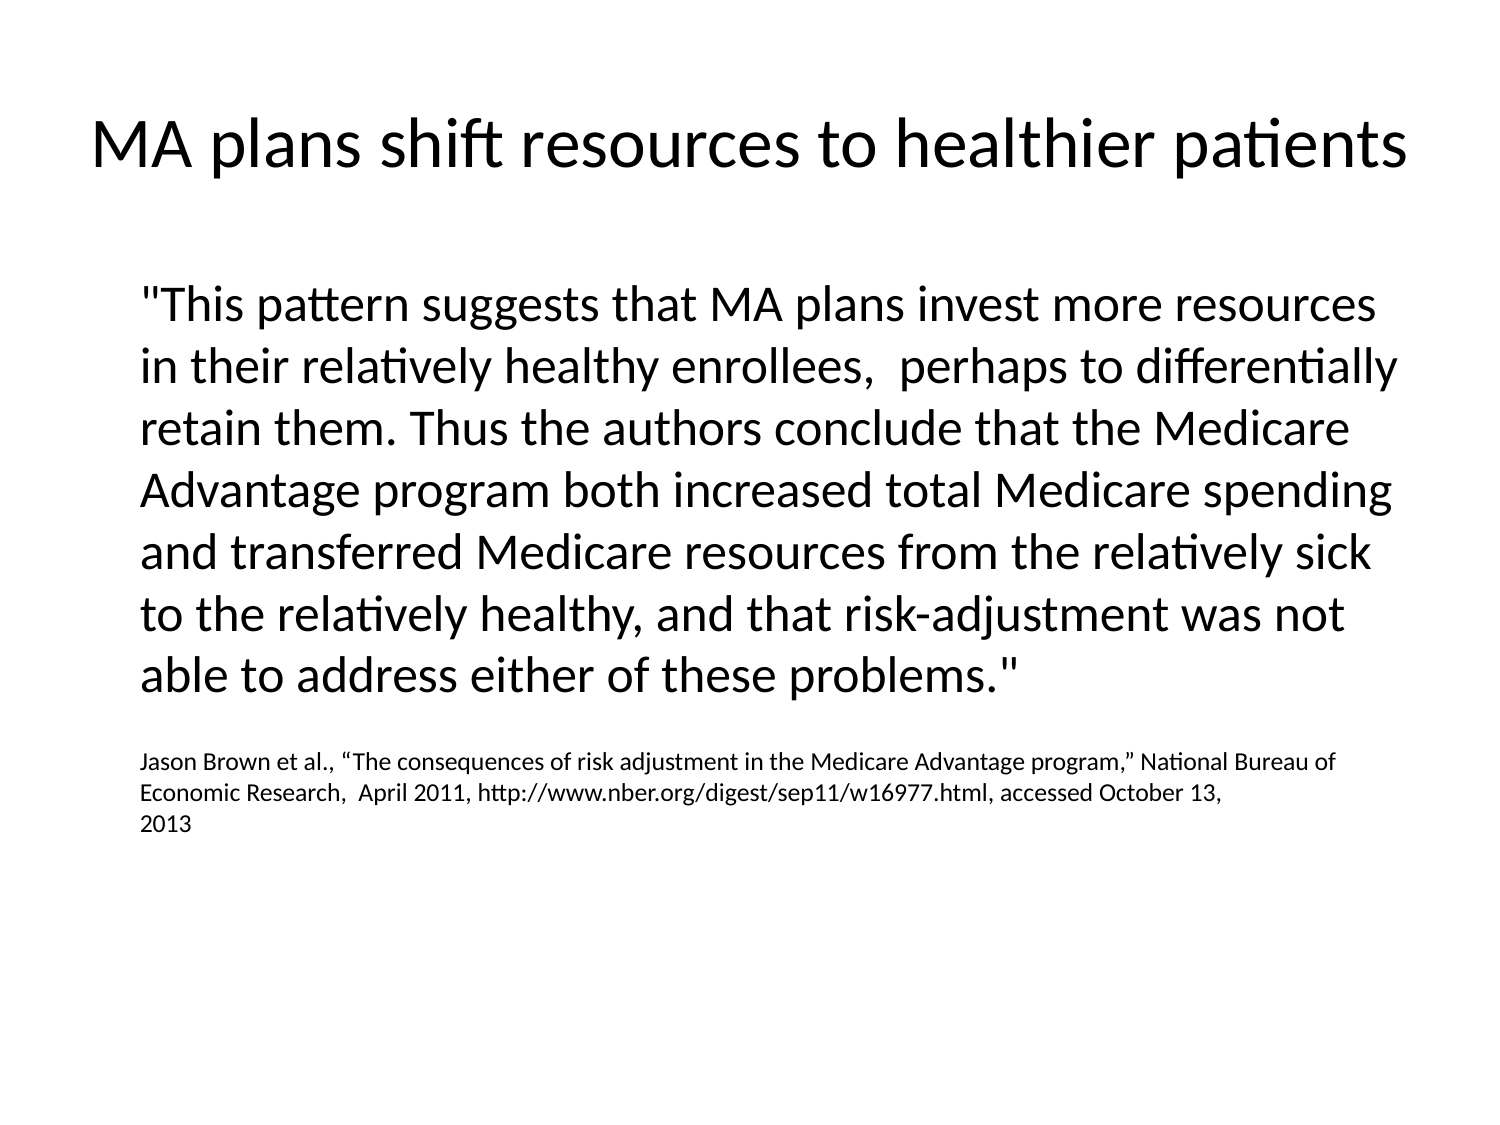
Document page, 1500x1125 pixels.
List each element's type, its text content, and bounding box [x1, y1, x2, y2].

list "This pattern suggests that MA plans invest more resources in their relatively healthy enrollees, perhaps to differentially retain them. Thus the authors conclude that the Medicare Advantage program both increased total Medicare spending and transferred Medicare resources from the relatively sick to the relatively healthy, and that risk-adjustment was not able to address either of these problems." Jason Brown et al., “The consequences of risk adjustment in the Medicare Advantage program,” National Bureau of Economic Research, April 2011, http://www.nber.org/digest/sep11/w16977.html, accessed October 13, 2013http://www.nber.org/digest/sep11/w16977.html [75, 262, 1425, 1005]
title MA plans shift resources to healthier patients [75, 45, 1425, 233]
